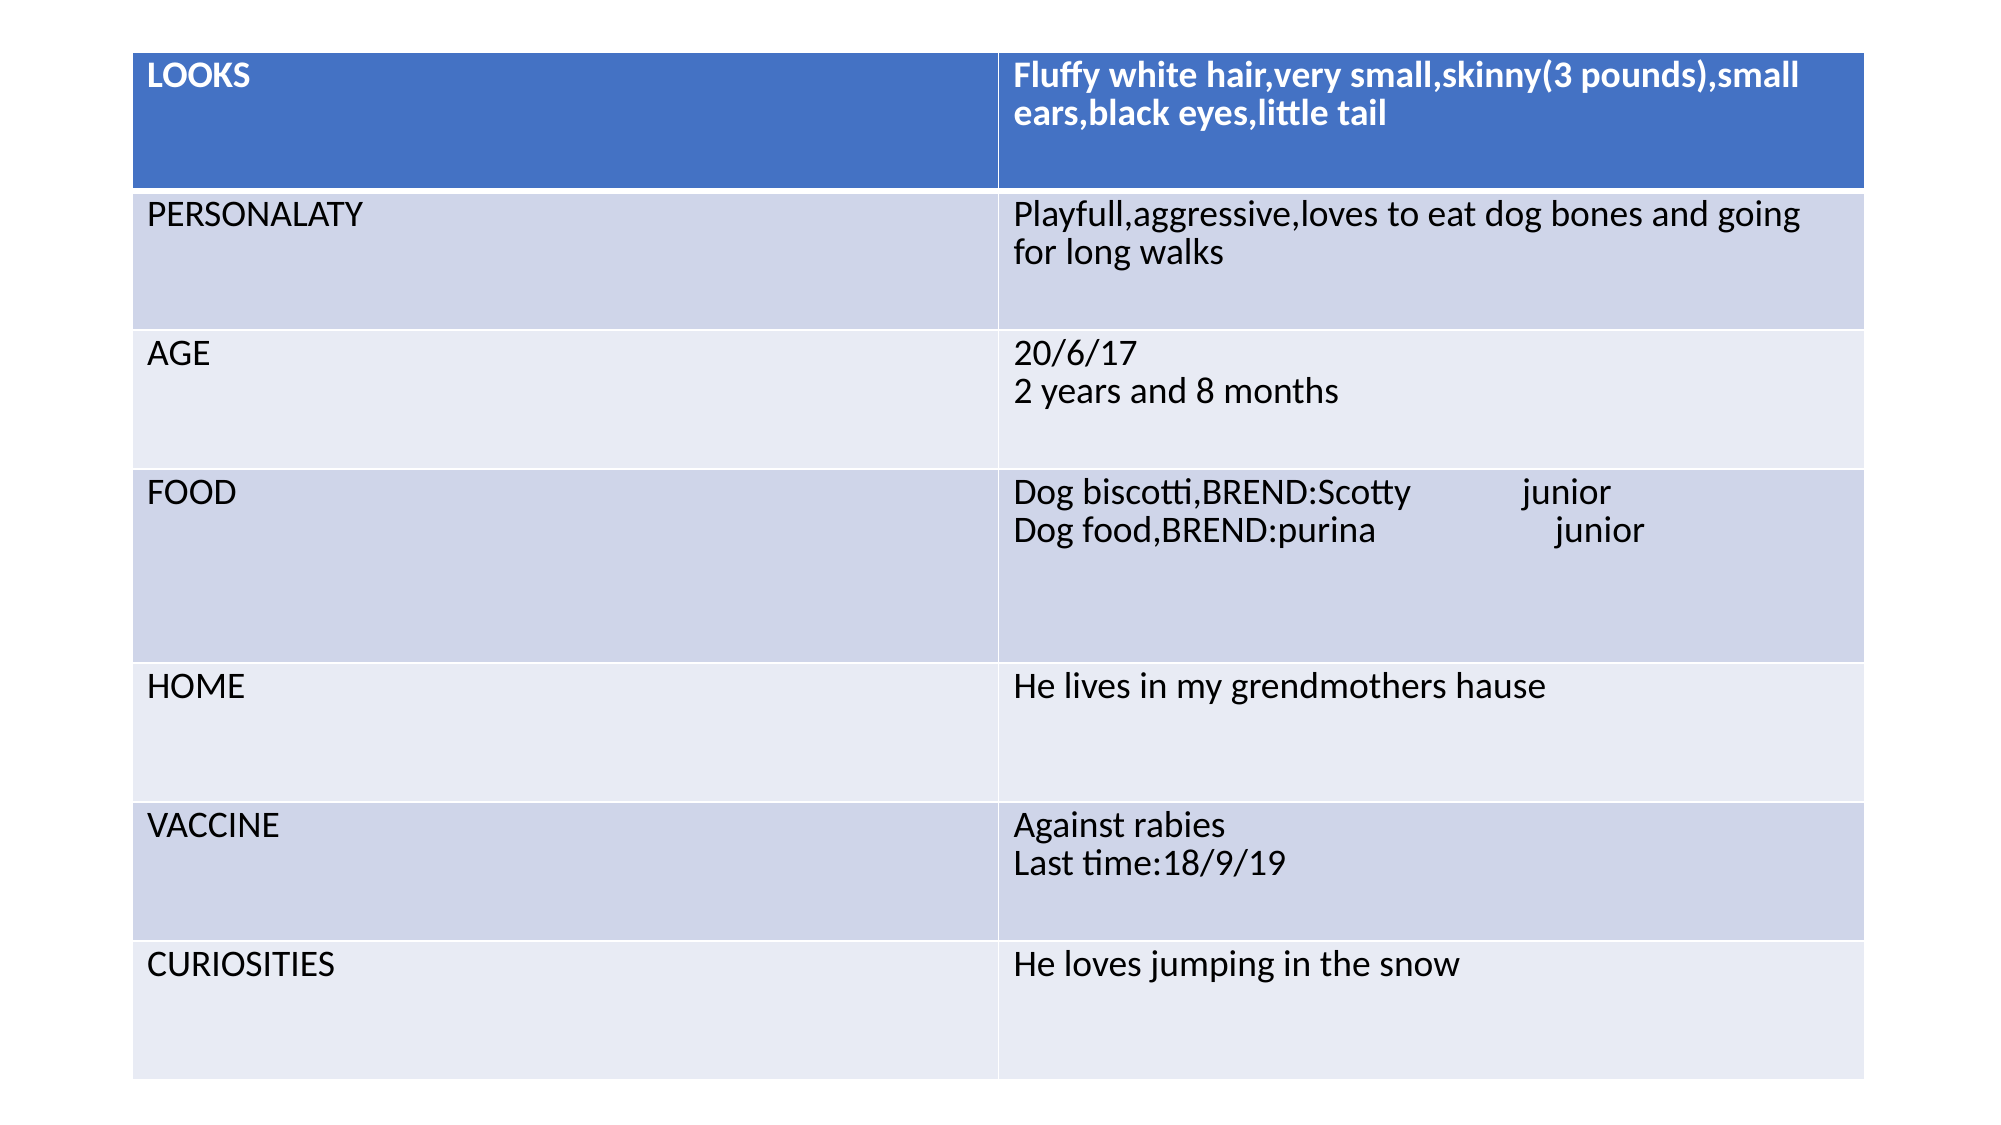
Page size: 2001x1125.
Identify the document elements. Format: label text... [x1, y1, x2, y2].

table_cell VACCINE [133, 803, 998, 940]
table_cell He lives in my grendmothers hause [999, 664, 1864, 801]
table_header LOOKS [133, 53, 998, 188]
table_cell Dog biscotti,BREND:Scotty junior Dog food,BREND:purina junior [999, 470, 1864, 662]
table_cell PERSONALATY [133, 194, 998, 329]
table_cell Against rabies Last time:18/9/19 [999, 803, 1864, 940]
table_cell HOME [133, 664, 998, 801]
table_cell 20/6/17 2 years and 8 months [999, 331, 1864, 468]
table_header Fluffy white hair,very small,skinny(3 pounds),small ears,black eyes,little tail [999, 53, 1864, 188]
table_cell He loves jumping in the snow [999, 942, 1864, 1079]
table_cell FOOD [133, 470, 998, 662]
table_cell Playfull,aggressive,loves to eat dog bones and going for long walks [999, 194, 1864, 329]
table_cell CURIOSITIES [133, 942, 998, 1079]
table_cell AGE [133, 331, 998, 468]
